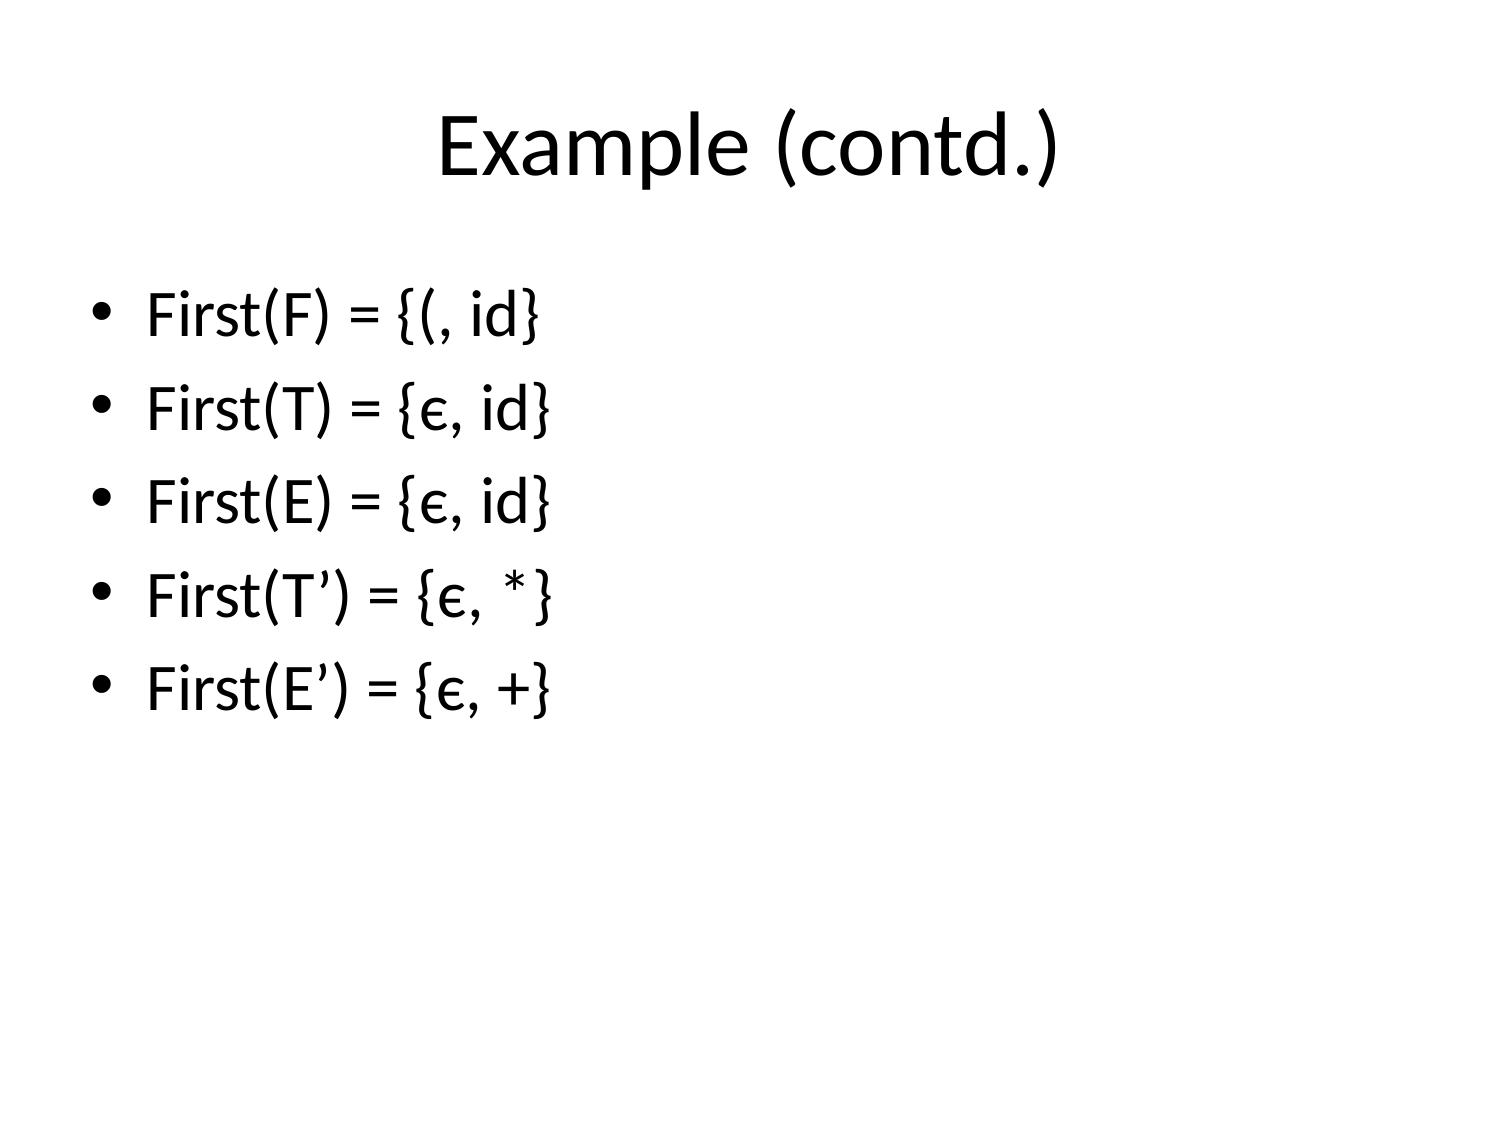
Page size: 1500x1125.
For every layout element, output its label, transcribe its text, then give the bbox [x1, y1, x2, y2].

title Example (contd.) [75, 45, 1425, 233]
list First(F) = {(, id} First(T) = {є, id} First(E) = {є, id} First(T’) = {є, *} First(E’) = {є, +} [75, 262, 1425, 1005]
